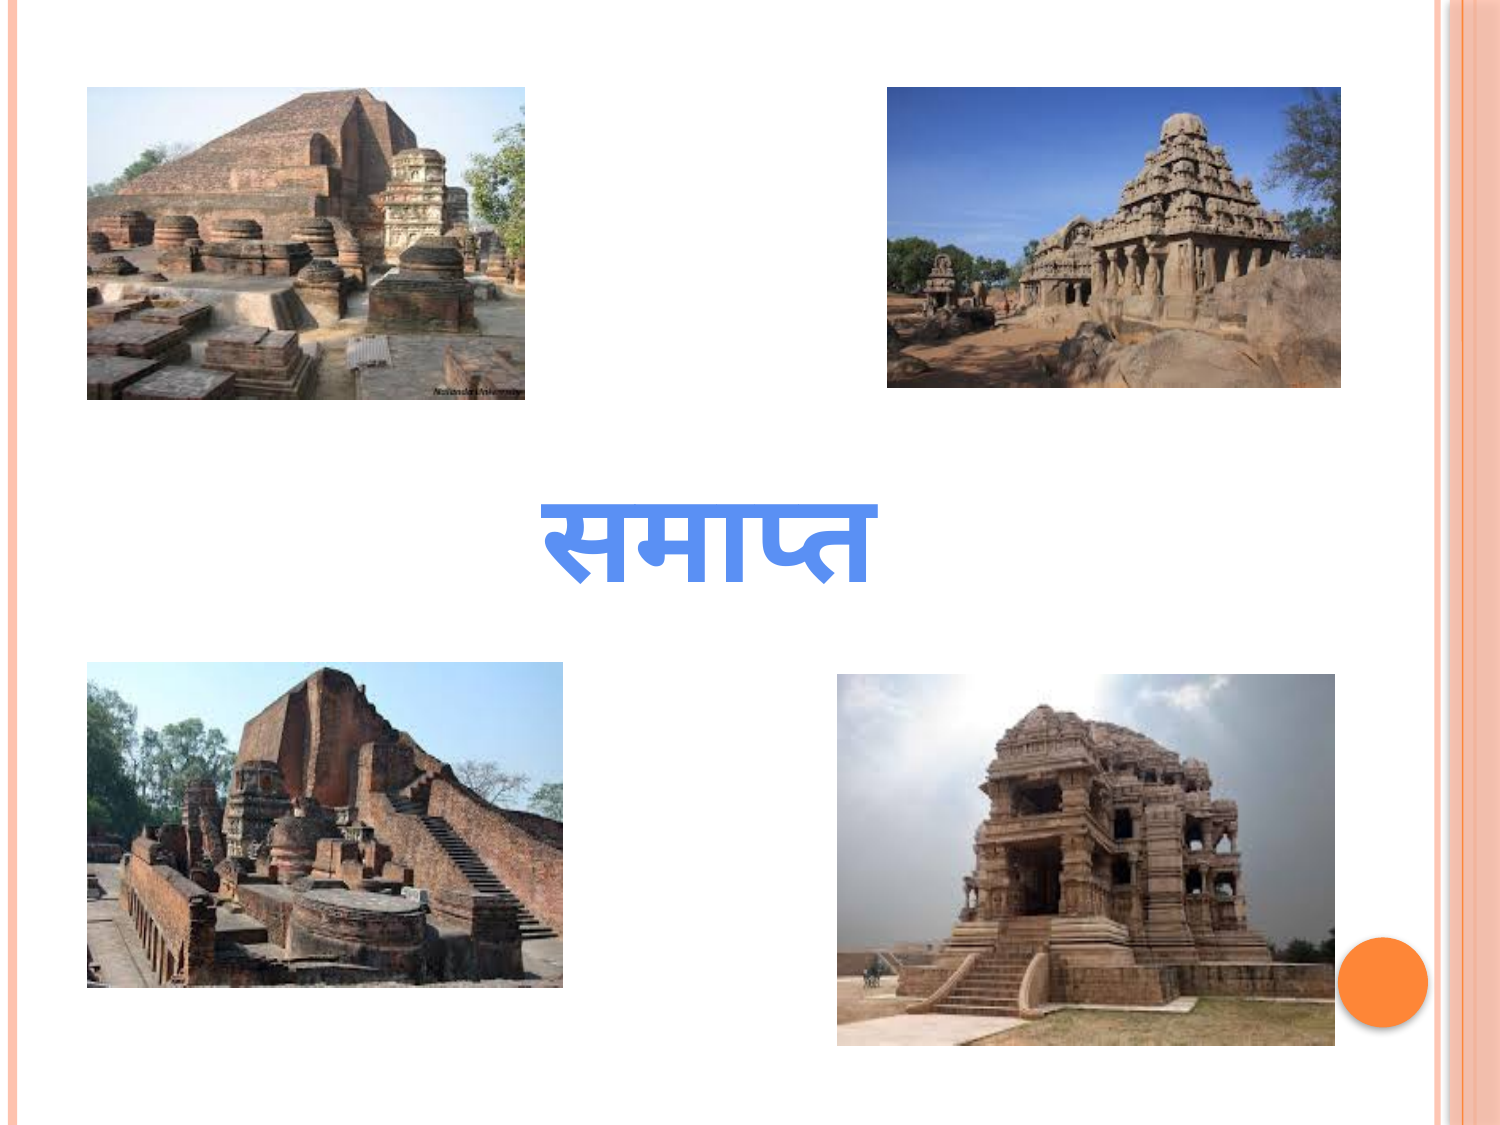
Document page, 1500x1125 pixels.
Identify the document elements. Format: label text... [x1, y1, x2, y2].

picture [86, 661, 563, 988]
picture [836, 674, 1335, 1046]
picture [86, 86, 526, 401]
text_box समाप्त [449, 449, 968, 615]
picture [886, 86, 1342, 388]
